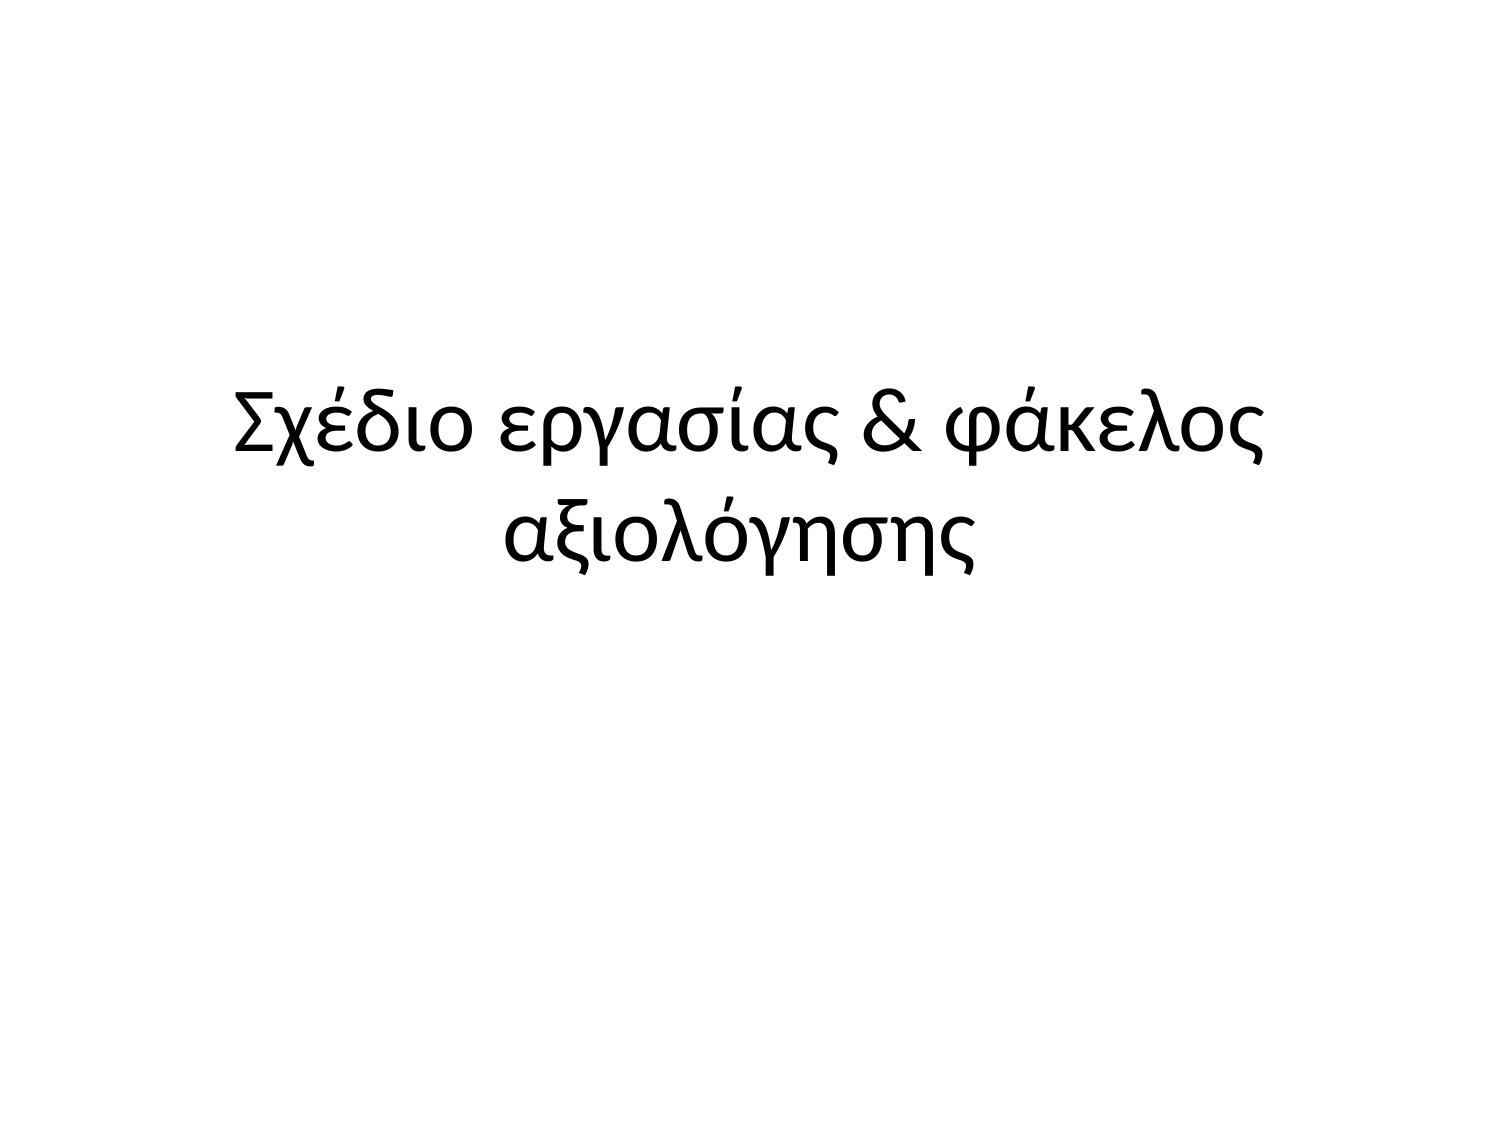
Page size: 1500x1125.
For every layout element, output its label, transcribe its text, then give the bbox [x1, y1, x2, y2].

title Σχέδιο εργασίας & φάκελος αξιολόγησης [112, 349, 1388, 591]
